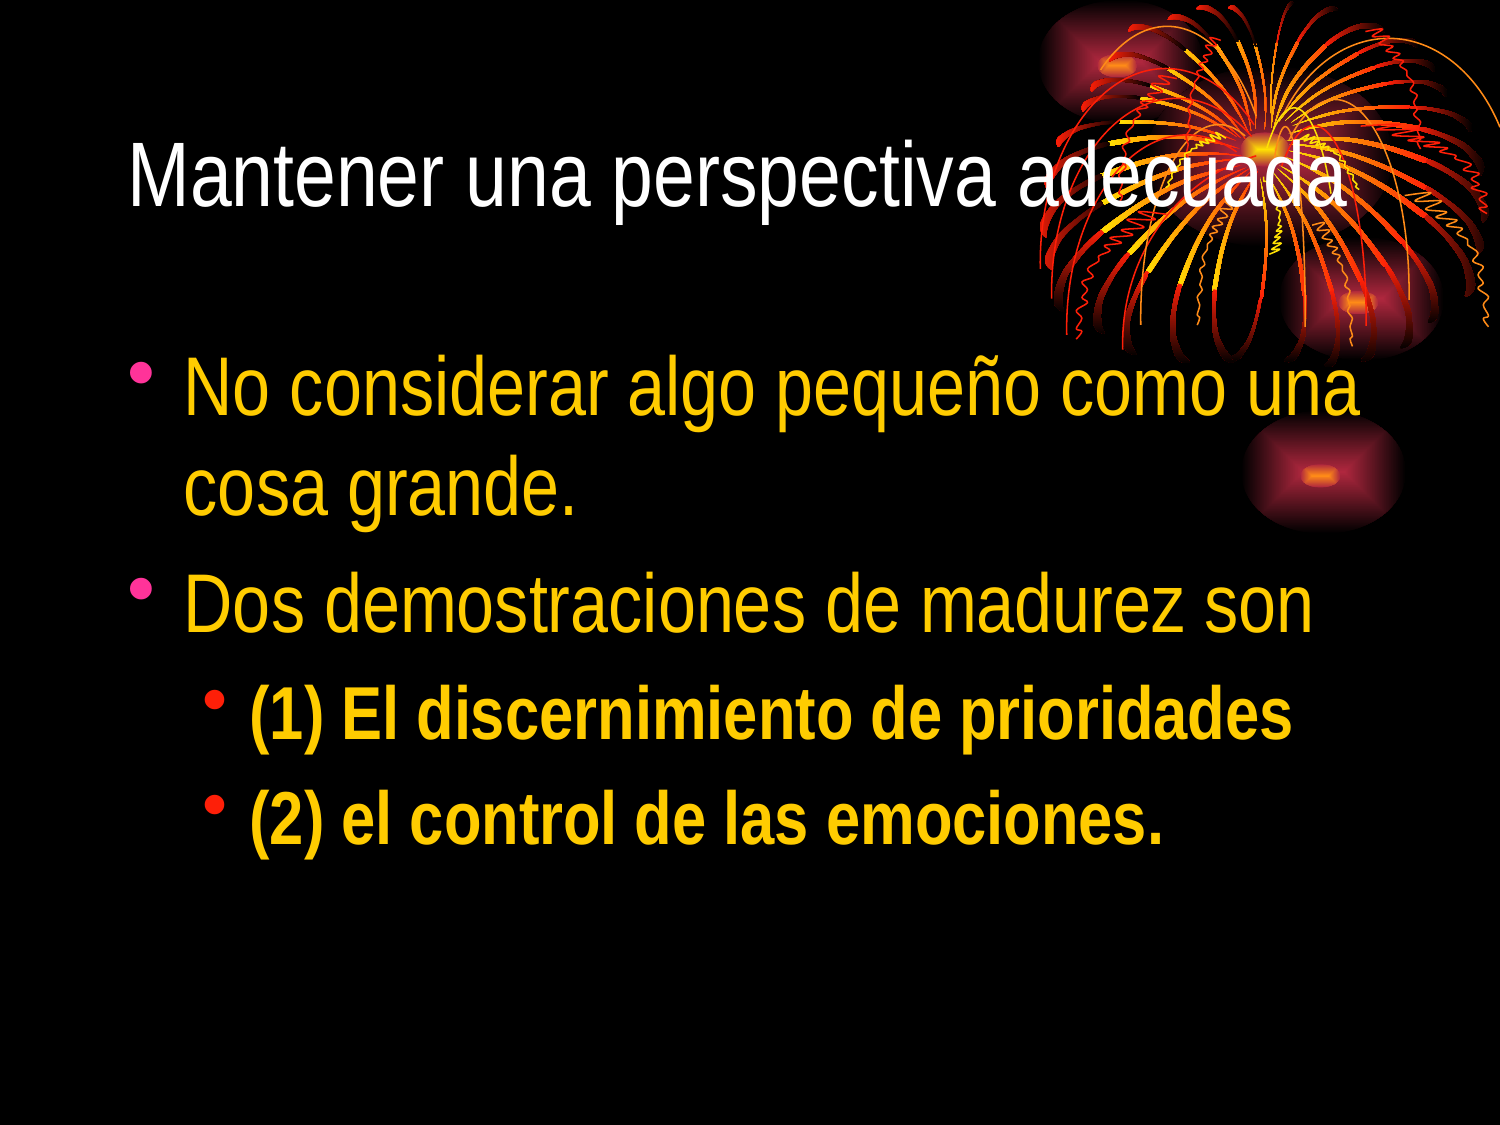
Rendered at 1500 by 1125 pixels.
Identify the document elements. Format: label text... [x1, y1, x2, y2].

list No considerar algo pequeño como una cosa grande. Dos demostraciones de madurez son (1) El discernimiento de prioridades (2) el control de las emociones. [112, 324, 1388, 1000]
title Mantener una perspectiva adecuada [112, 49, 1388, 290]
